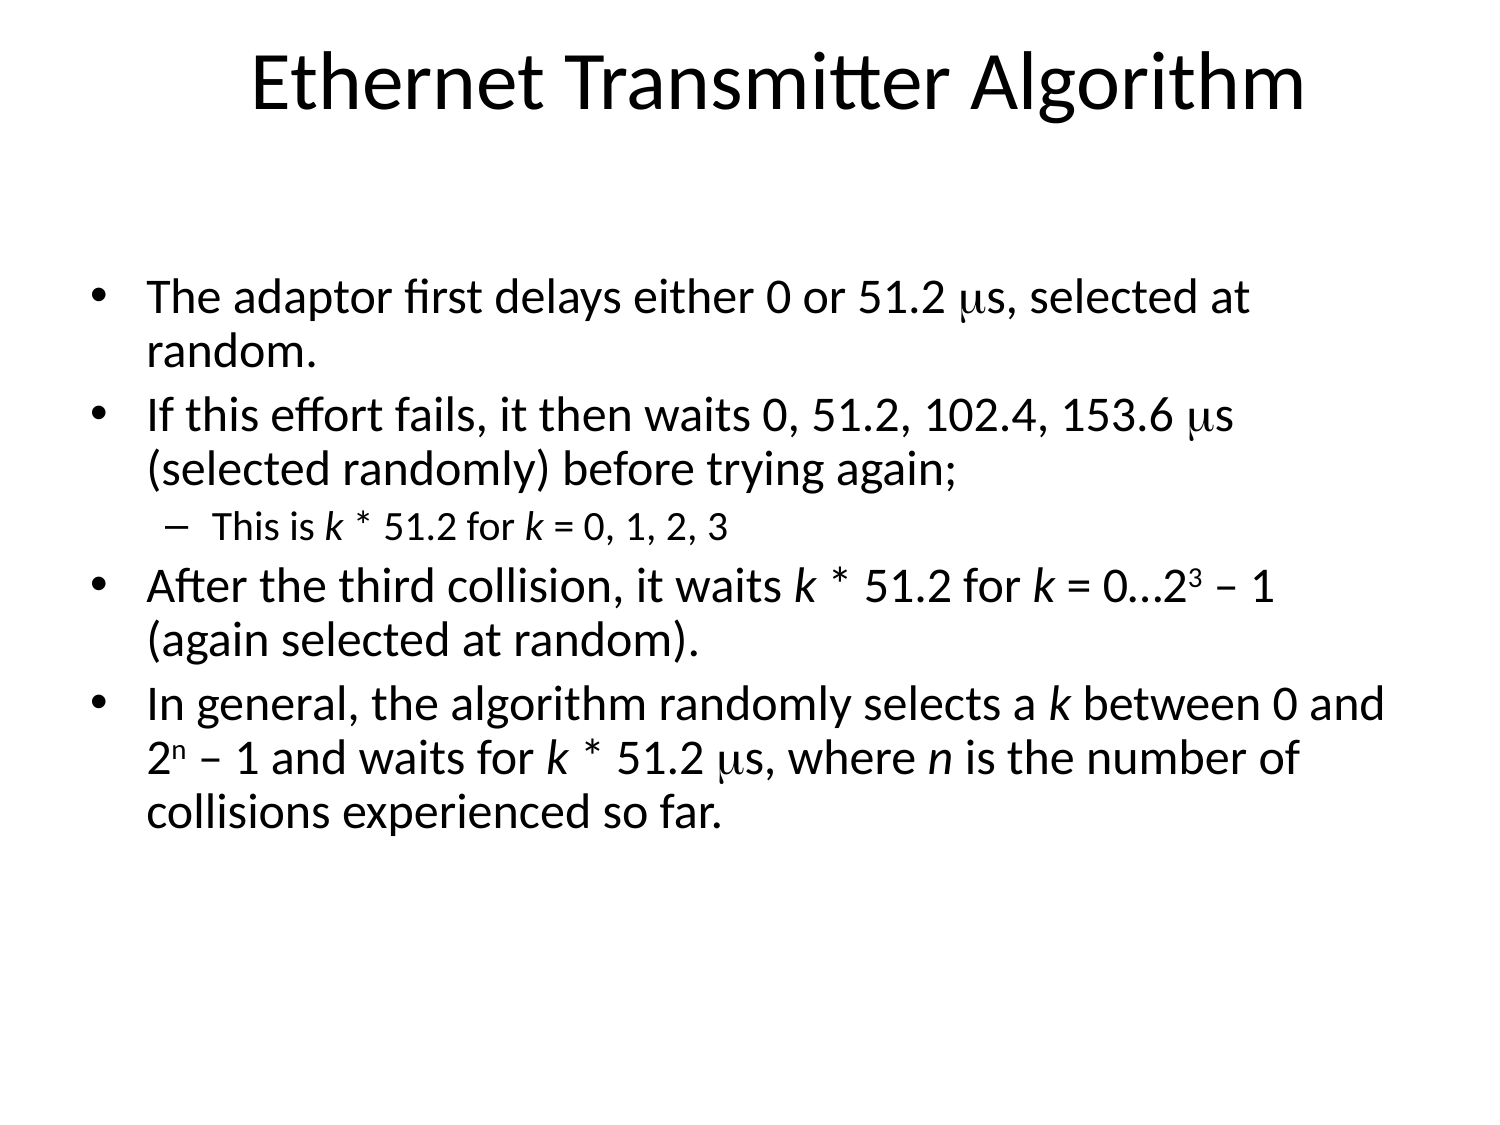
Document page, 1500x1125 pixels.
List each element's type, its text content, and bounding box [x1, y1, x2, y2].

title Ethernet Transmitter Algorithm [100, 17, 1459, 135]
list The adaptor first delays either 0 or 51.2 s, selected at random. If this effort fails, it then waits 0, 51.2, 102.4, 153.6 s (selected randomly) before trying again; This is k * 51.2 for k = 0, 1, 2, 3 After the third collision, it waits k * 51.2 for k = 0…23 – 1 (again selected at random). In general, the algorithm randomly selects a k between 0 and 2n – 1 and waits for k * 51.2 s, where n is the number of collisions experienced so far. [75, 262, 1425, 1005]
